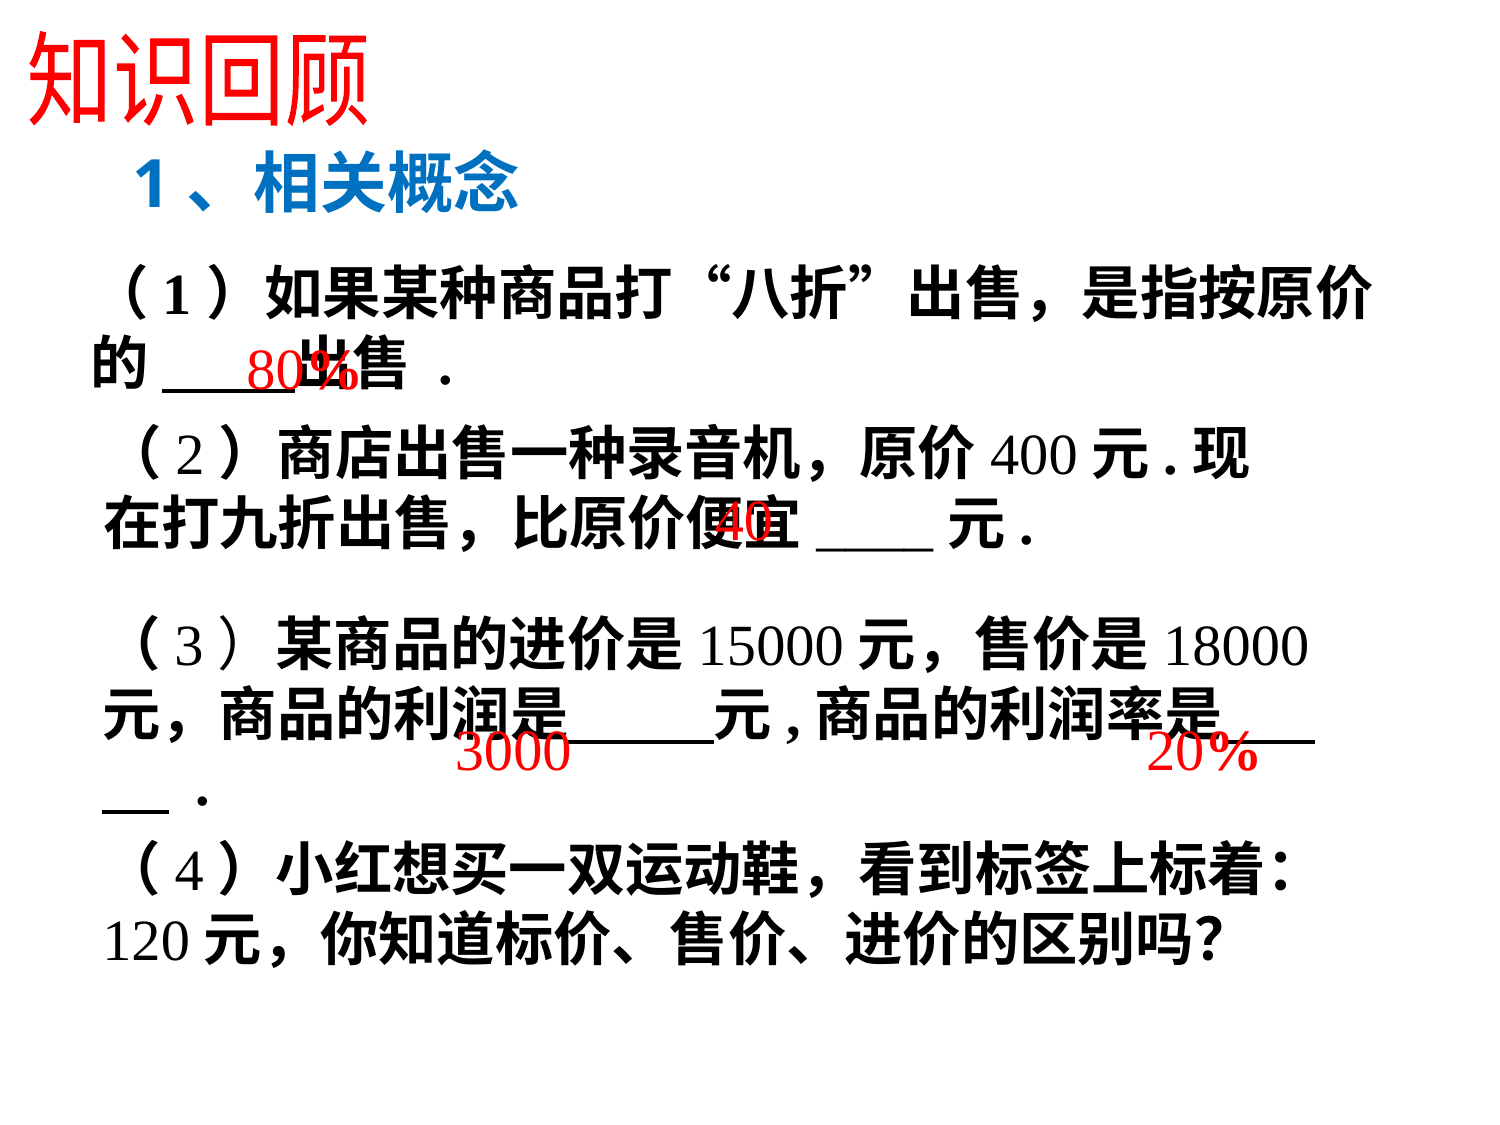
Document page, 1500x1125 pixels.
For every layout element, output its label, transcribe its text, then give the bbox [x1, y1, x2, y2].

text_box （4）小红想买一双运动鞋，看到标签上标着：120元，你知道标价、售价、进价的区别吗？ [87, 824, 1412, 980]
text_box 80% [231, 323, 492, 408]
text_box 40 [699, 474, 825, 560]
list （1）如果某种商品打“八折”出售，是指按原价的 出售 . [75, 248, 1389, 428]
title 1、相关概念 [117, 86, 1468, 275]
text_box 3000 [440, 704, 700, 790]
text_box 20% [1131, 704, 1356, 790]
text_box （3）某商品的进价是15000元，售价是18000元，商品的利润是 元,商品的利润率是 . [87, 600, 1332, 824]
text_box （2）商店出售一种录音机，原价400元.现在打九折出售，比原价便宜____元. [88, 408, 1318, 564]
